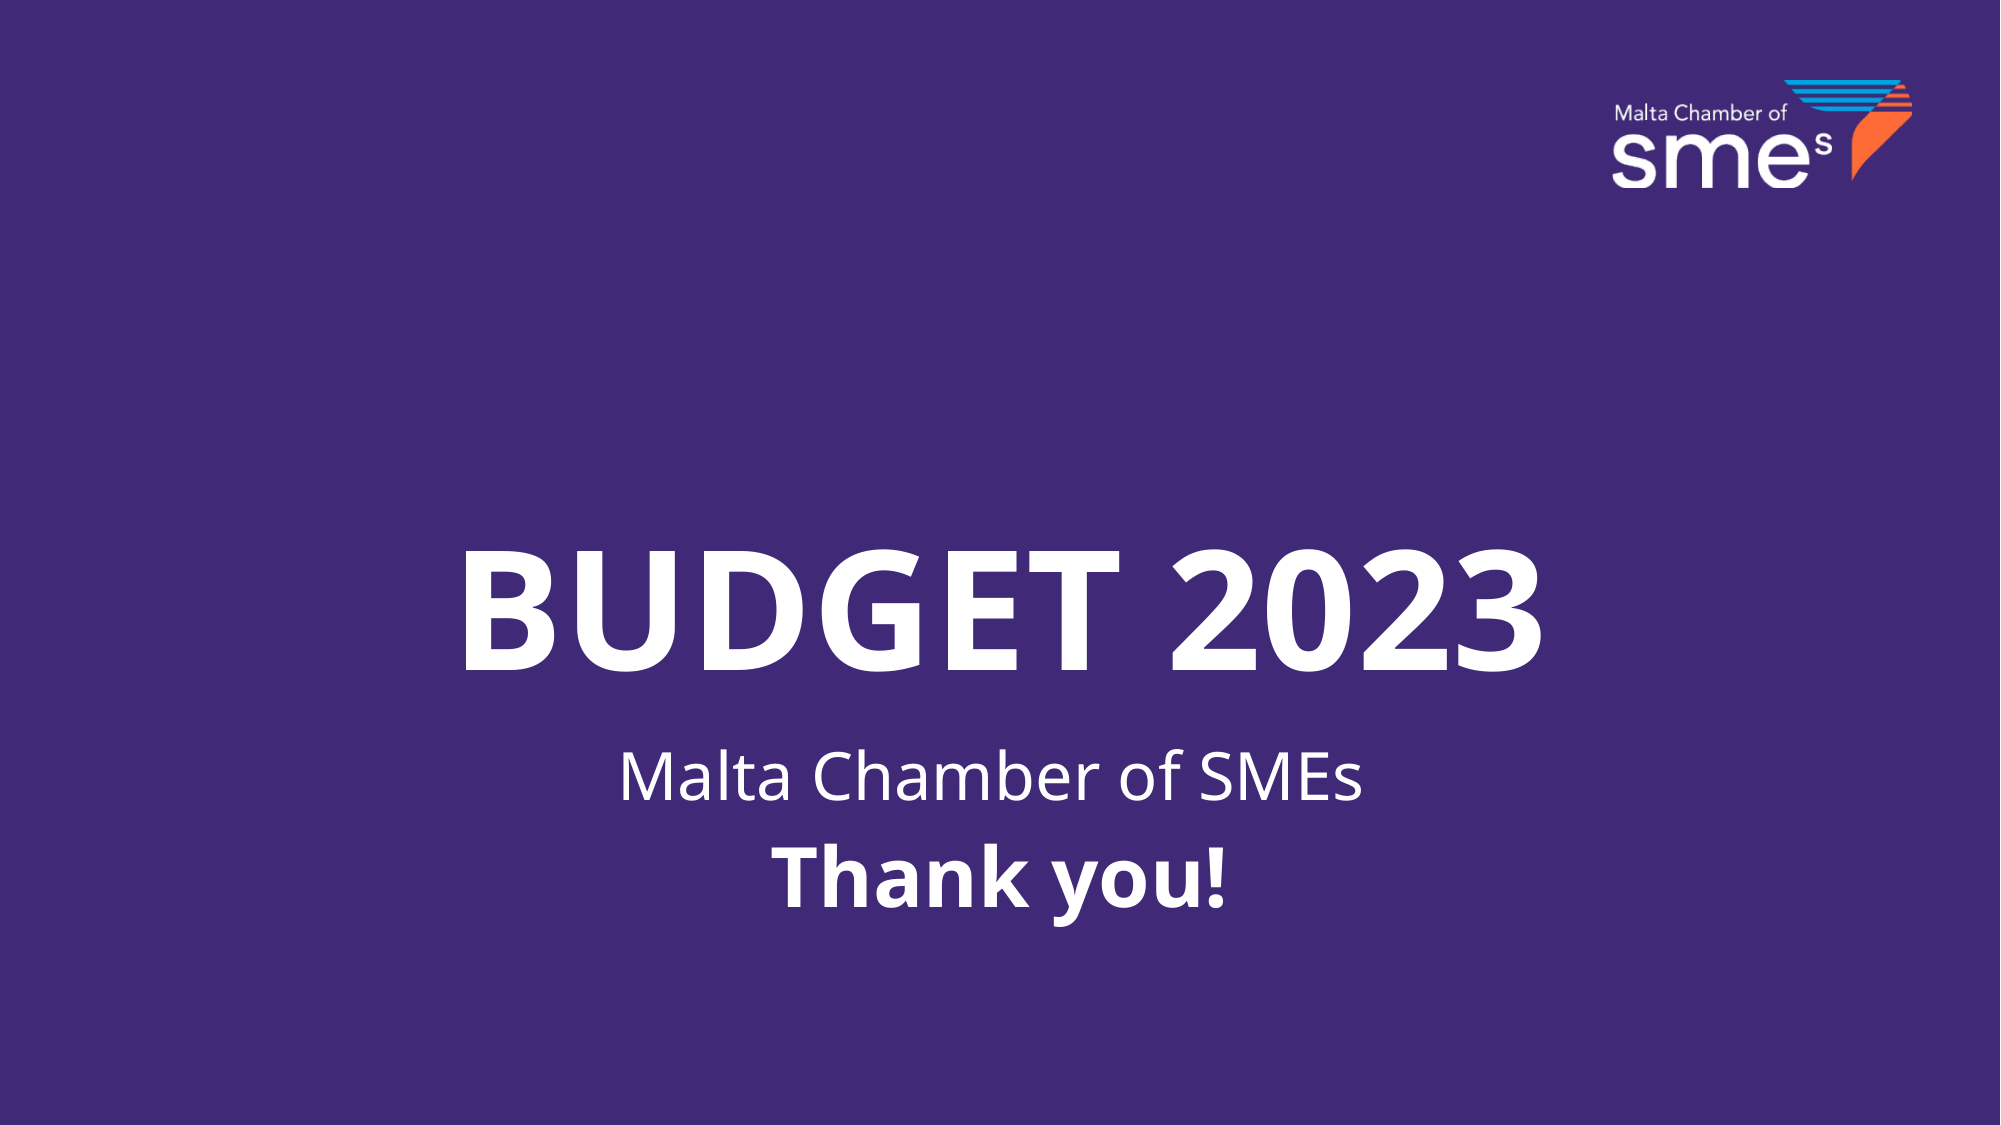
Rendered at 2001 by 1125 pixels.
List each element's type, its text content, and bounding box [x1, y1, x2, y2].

picture [1612, 80, 1912, 188]
subtitle Malta Chamber of SMEs Thank you! [249, 735, 1750, 923]
title BUDGET 2023 [249, 470, 1750, 714]
